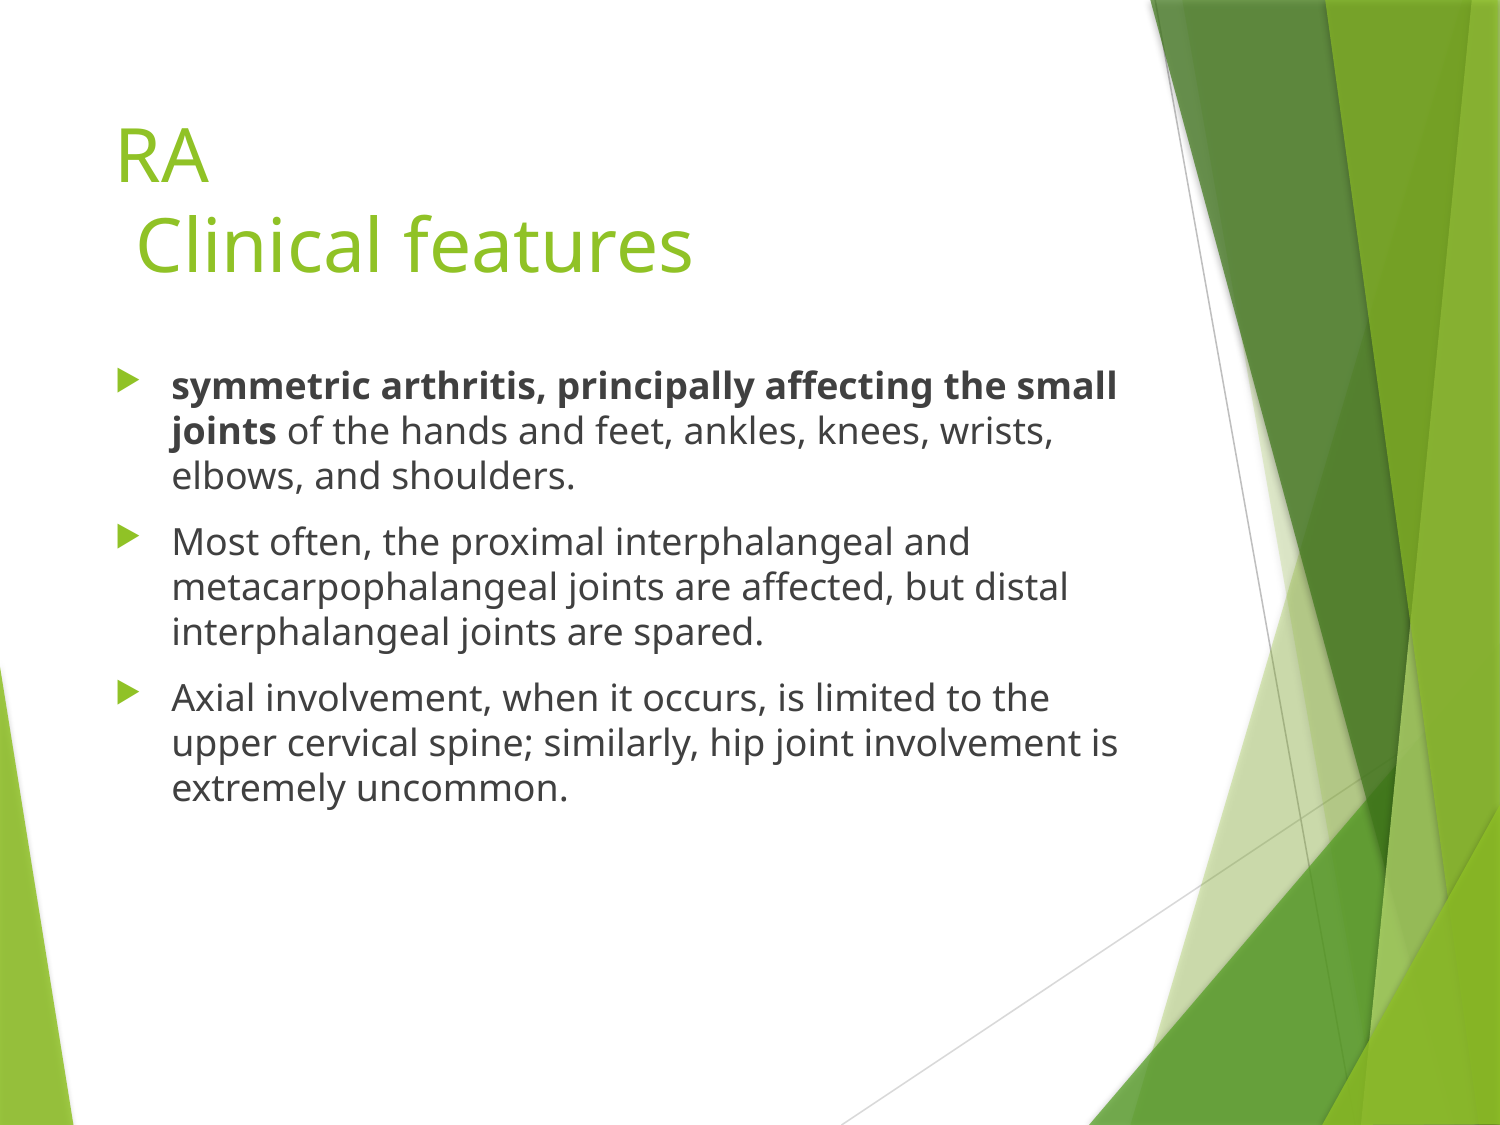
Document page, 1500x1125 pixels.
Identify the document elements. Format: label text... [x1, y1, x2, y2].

title RA Clinical features [99, 99, 1142, 317]
list symmetric arthritis, principally affecting the small joints of the hands and feet, ankles, knees, wrists, elbows, and shoulders. Most often, the proximal interphalangeal and metacarpophalangeal joints are affected, but distal interphalangeal joints are spared. Axial involvement, when it occurs, is limited to the upper cervical spine; similarly, hip joint involvement is extremely uncommon. [99, 354, 1142, 992]
